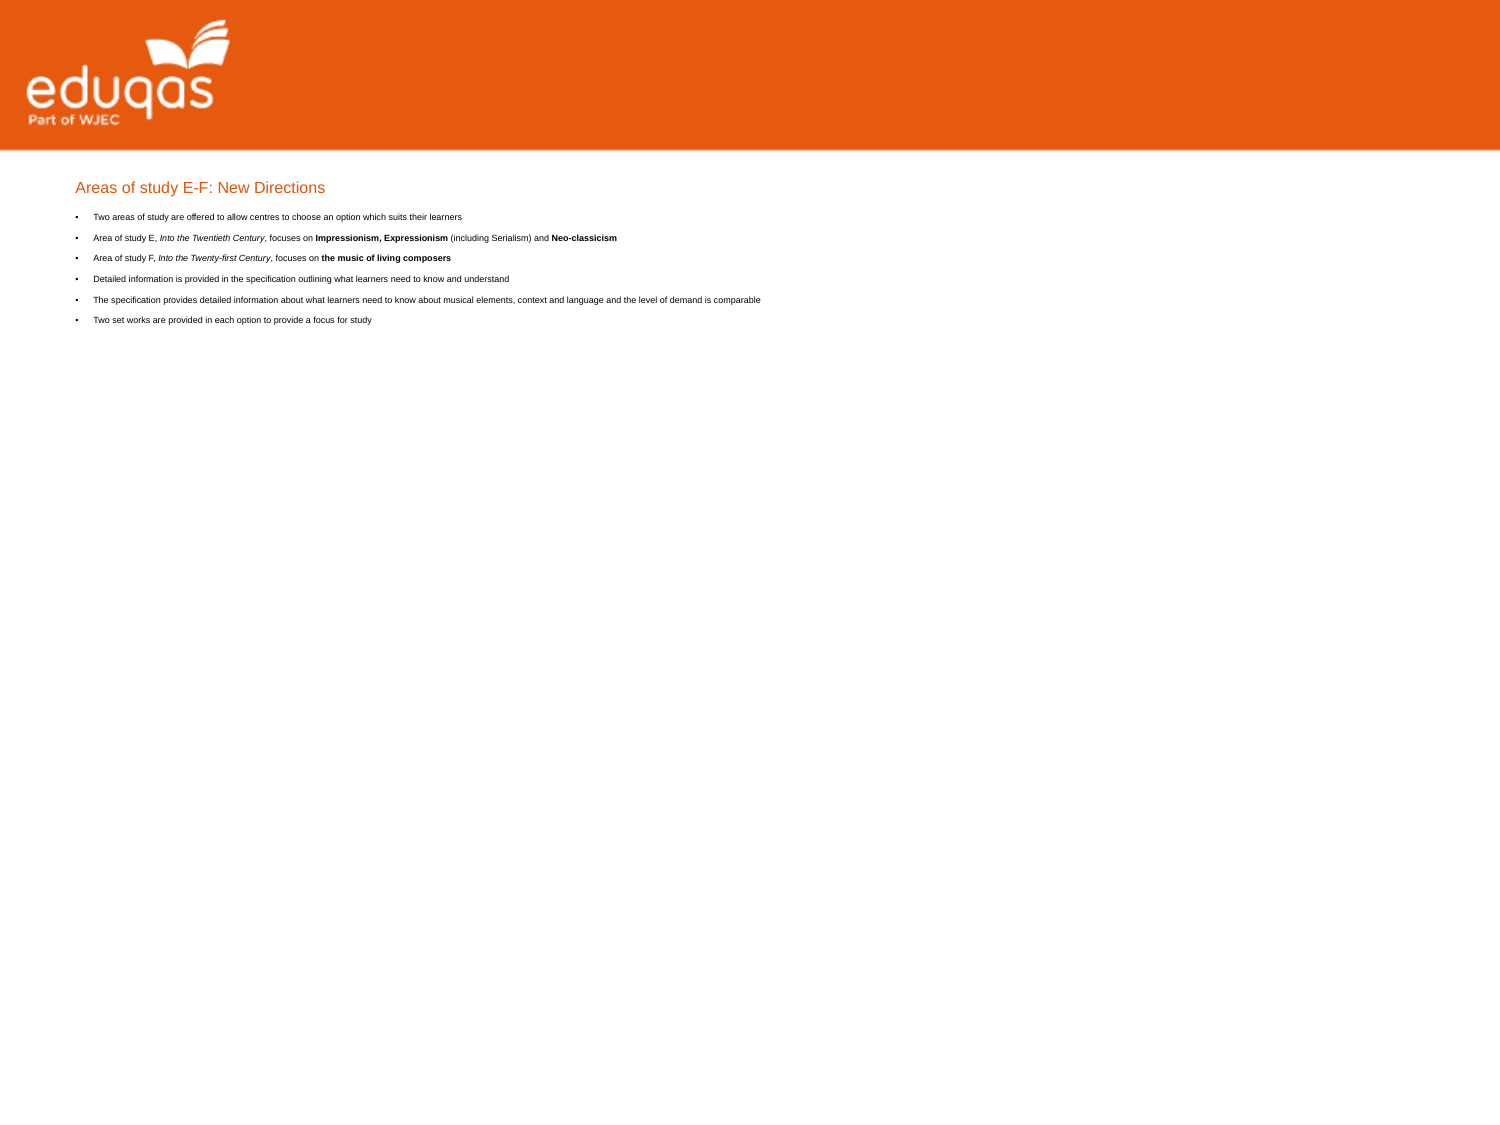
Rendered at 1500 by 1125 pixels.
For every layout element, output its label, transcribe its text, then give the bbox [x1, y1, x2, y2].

list Areas of study E-F: New Directions Two areas of study are offered to allow centres to choose an option which suits their learners Area of study E, Into the Twentieth Century, focuses on Impressionism, Expressionism (including Serialism) and Neo-classicism Area of study F, Into the Twenty-first Century, focuses on the music of living composers Detailed information is provided in the specification outlining what learners need to know and understand The specification provides detailed information about what learners need to know about musical elements, context and language and the level of demand is comparable Two set works are provided in each option to provide a focus for study [60, 171, 1442, 343]
picture [0, 0, 1500, 215]
